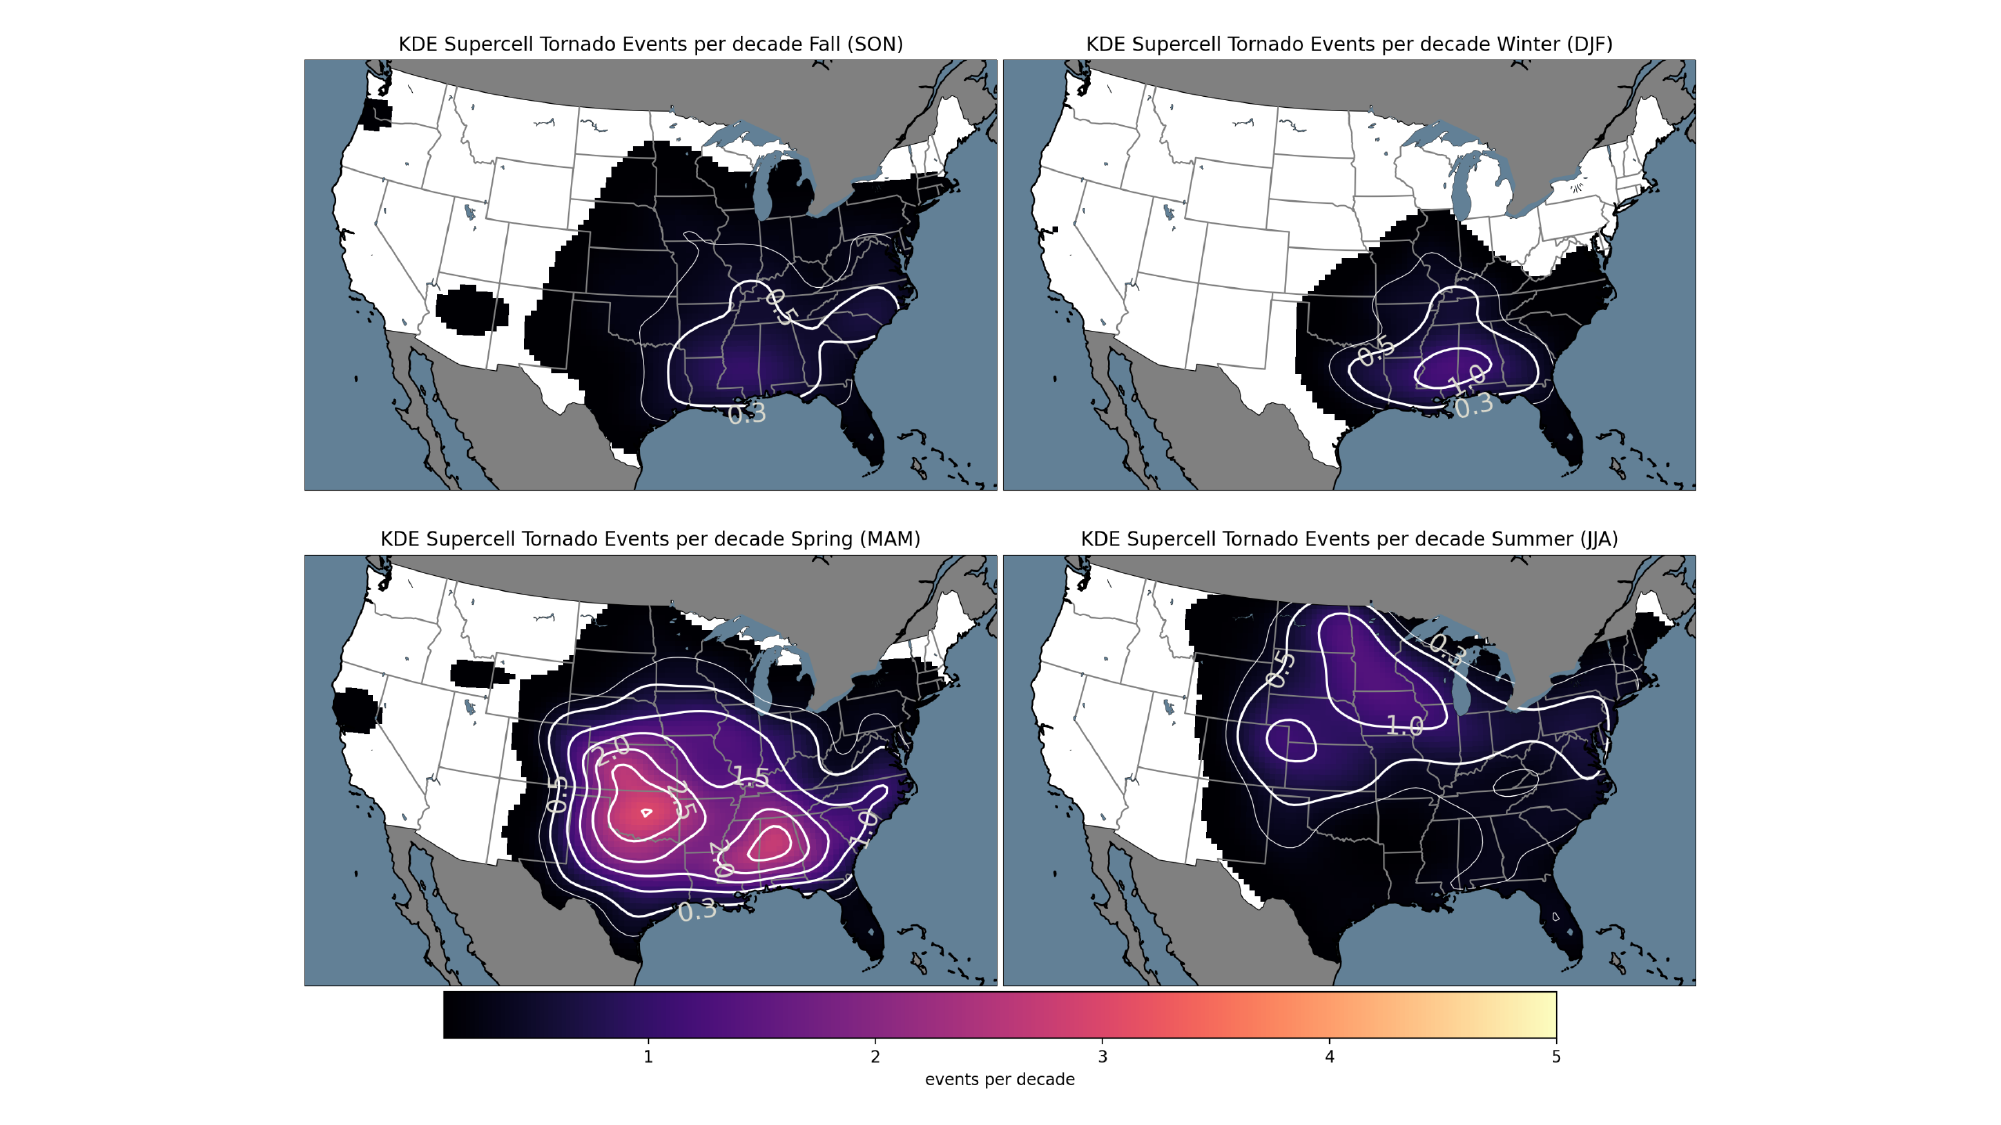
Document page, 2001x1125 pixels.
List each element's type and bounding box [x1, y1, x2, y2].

picture [293, 24, 1707, 1101]
